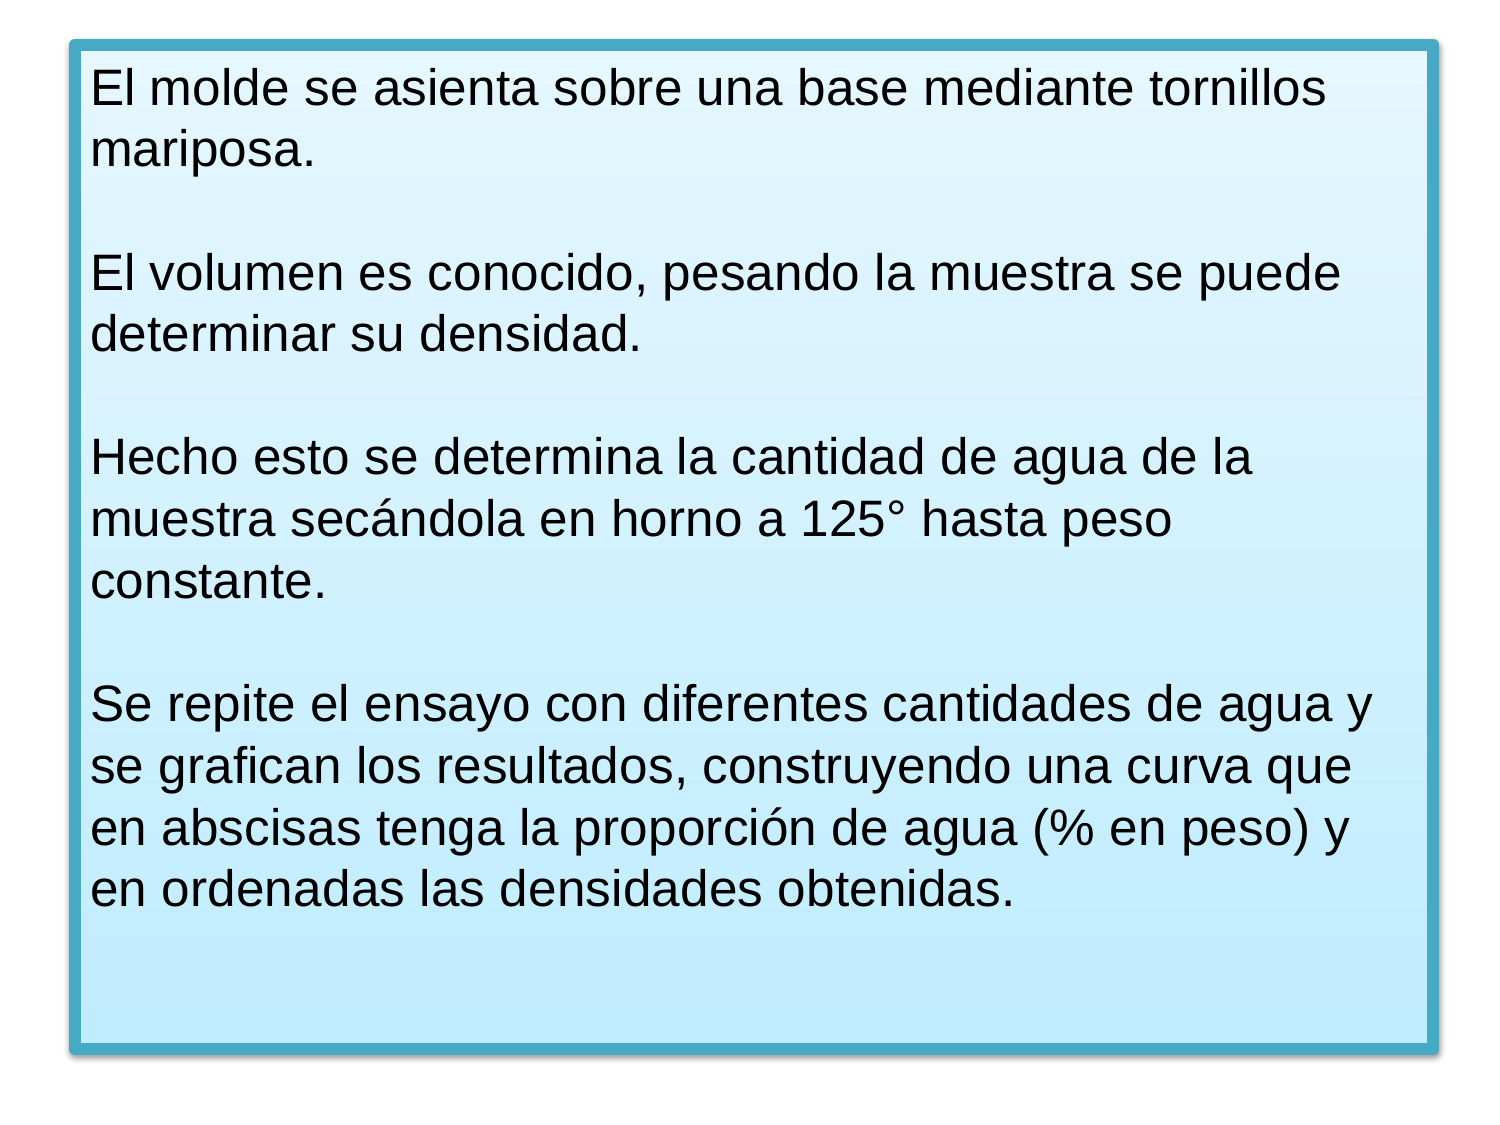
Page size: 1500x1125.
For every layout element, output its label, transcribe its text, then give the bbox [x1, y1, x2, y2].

title El molde se asienta sobre una base mediante tornillos mariposa. El volumen es conocido, pesando la muestra se puede determinar su densidad. Hecho esto se determina la cantidad de agua de la muestra secándola en horno a 125° hasta peso constante. Se repite el ensayo con diferentes cantidades de agua y se grafican los resultados, construyendo una curva que en abscisas tenga la proporción de agua (% en peso) y en ordenadas las densidades obtenidas. [74, 44, 1434, 1050]
